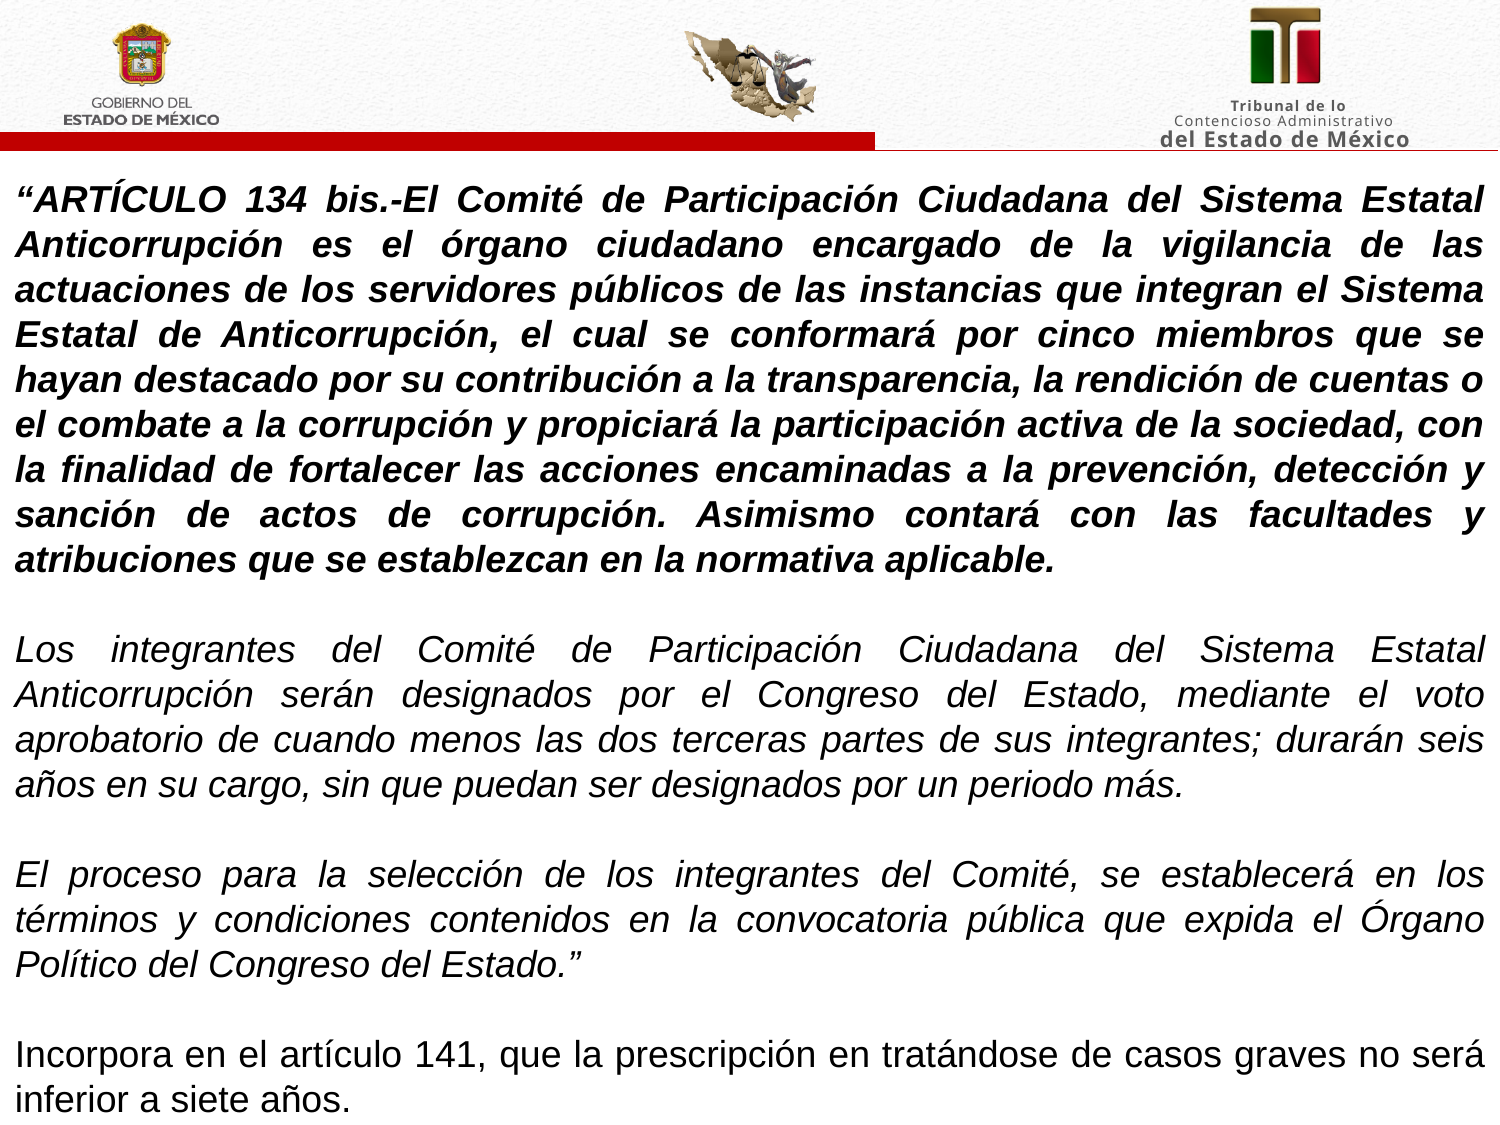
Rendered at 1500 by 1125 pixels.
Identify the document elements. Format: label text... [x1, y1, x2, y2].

picture [1249, 6, 1321, 84]
picture [684, 31, 816, 122]
text_box “ARTÍCULO 134 bis.-El Comité de Participación Ciudadana del Sistema Estatal Anticorrupción es el órgano ciudadano encargado de la vigilancia de las actuaciones de los servidores públicos de las instancias que integran el Sistema Estatal de Anticorrupción, el cual se conformará por cinco miembros que se hayan destacado por su contribución a la transparencia, la rendición de cuentas o el combate a la corrupción y propiciará la participación activa de la sociedad, con la finalidad de fortalecer las acciones encaminadas a la prevención, detección y sanción de actos de corrupción. Asimismo contará con las facultades y atribuciones que se establezcan en la normativa aplicable. Los integrantes del Comité de Participación Ciudadana del Sistema Estatal Anticorrupción serán designados por el Congreso del Estado, mediante el voto aprobatorio de cuando menos las dos terceras partes de sus integrantes; durarán seis años en su cargo, sin que puedan ser designados por un periodo más. El proceso para la selección de los integrantes del Comité, se establecerá en los términos y condiciones contenidos en la convocatoria pública que expida el Órgano Político del Congreso del Estado.” Incorpora en el artículo 141, que la prescripción en tratándose de casos graves no será inferior a siete años. [0, 168, 1500, 1125]
picture [64, 21, 219, 125]
